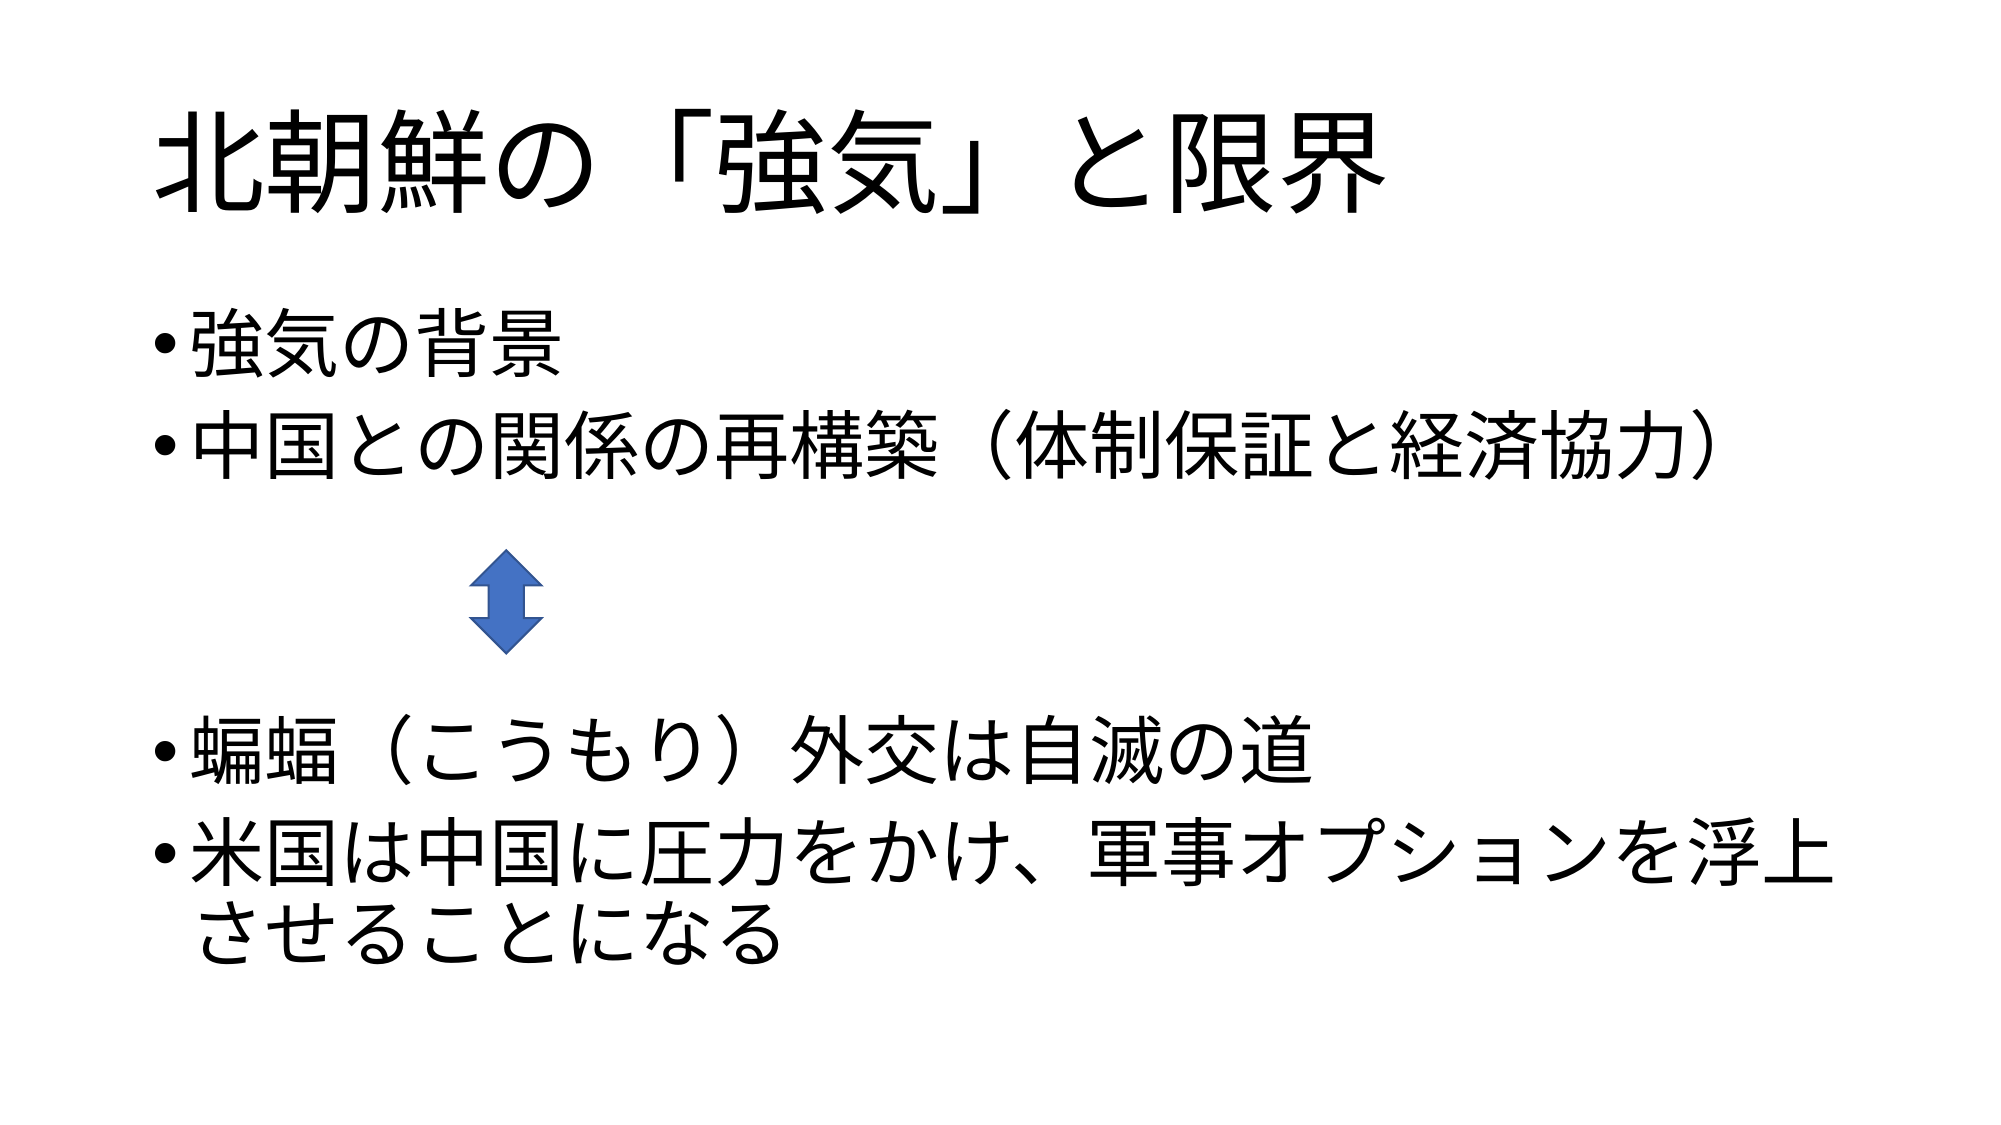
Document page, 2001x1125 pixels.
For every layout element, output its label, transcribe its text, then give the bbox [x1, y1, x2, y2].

list 強気の背景 中国との関係の再構築（体制保証と経済協力） 蝙蝠（こうもり）外交は自滅の道 米国は中国に圧力をかけ、軍事オプションを浮上させることになる [137, 299, 1863, 1014]
title 北朝鮮の「強気」と限界 [137, 59, 1863, 278]
text_box [468, 548, 544, 655]
